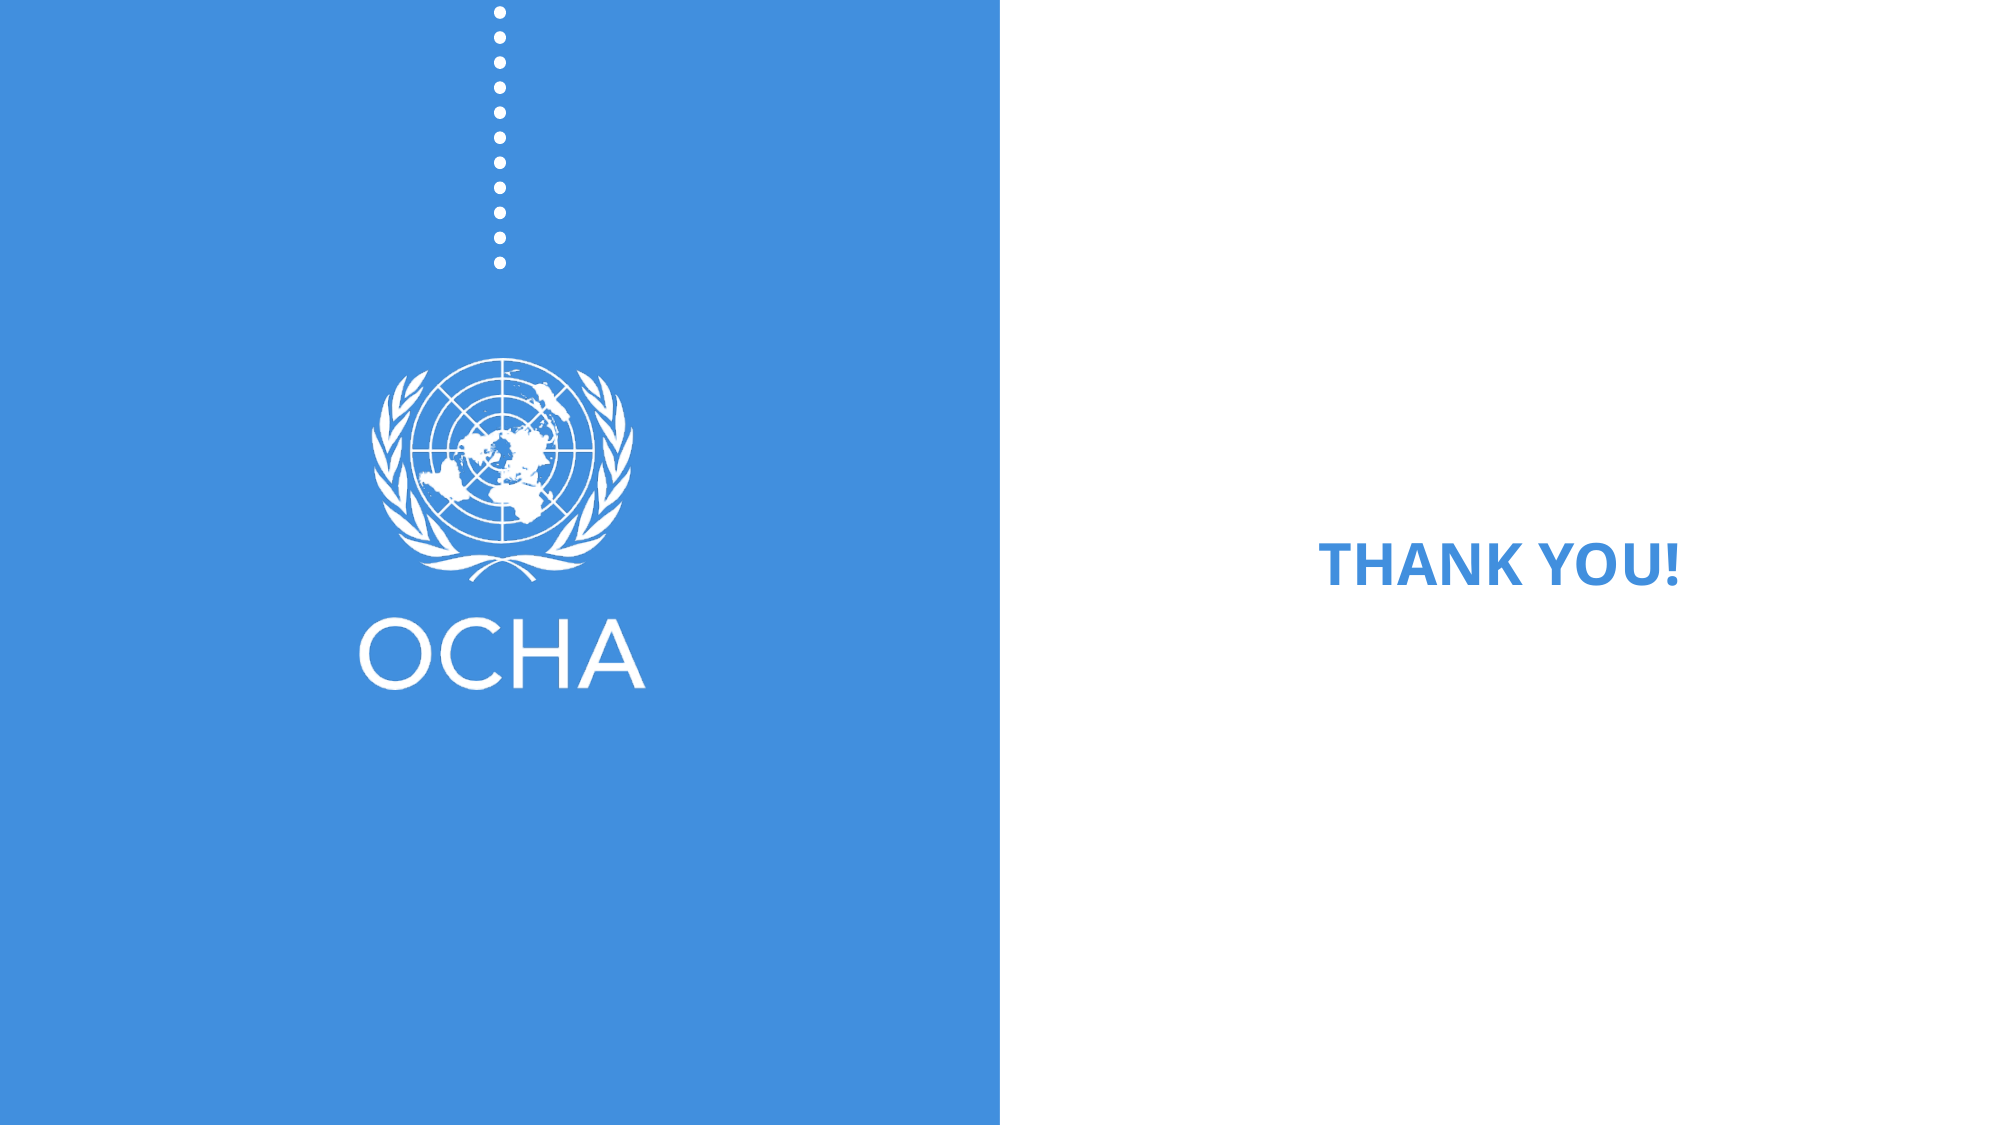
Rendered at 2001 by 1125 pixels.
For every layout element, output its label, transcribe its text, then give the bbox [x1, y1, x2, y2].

picture [359, 358, 646, 690]
list THANK YOU! [1307, 494, 1693, 631]
